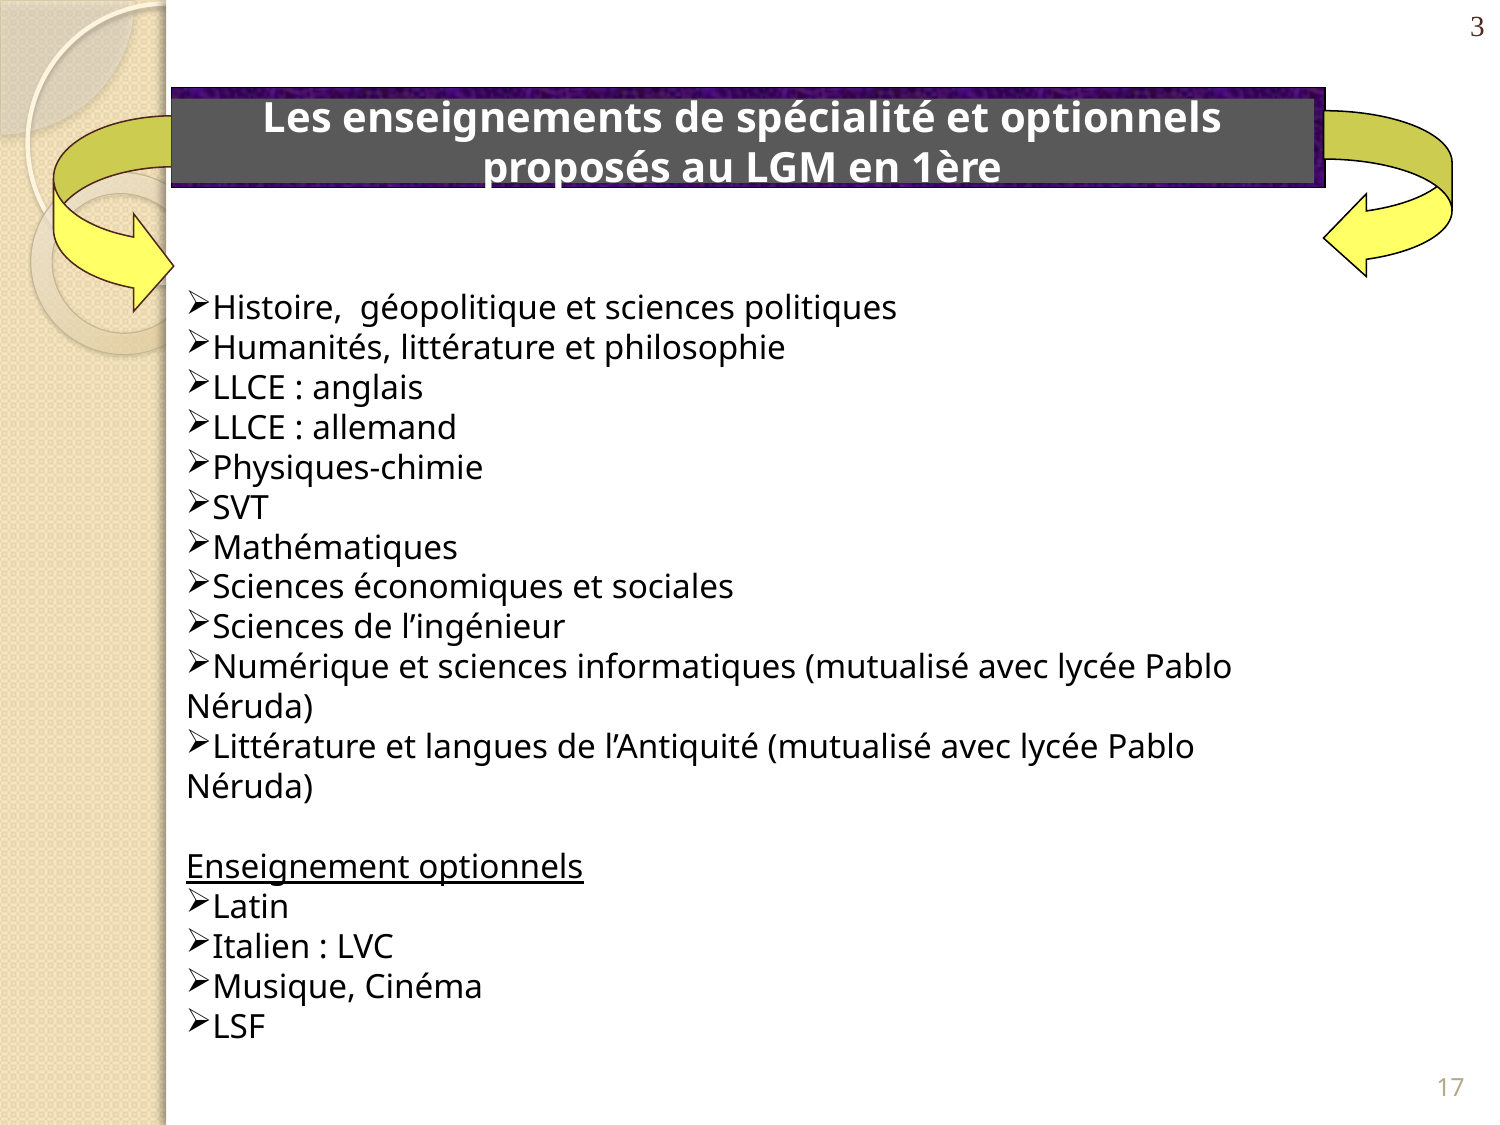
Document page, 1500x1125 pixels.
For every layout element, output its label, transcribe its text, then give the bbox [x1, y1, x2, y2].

text_box [1323, 110, 1453, 277]
slide_number 17 [1413, 1034, 1488, 1113]
text_box [171, 87, 1325, 188]
text_box 3 [1455, 0, 1500, 50]
text_box [53, 115, 174, 312]
text_box Histoire, géopolitique et sciences politiques Humanités, littérature et philosophie LLCE : anglais LLCE : allemand Physiques-chimie SVT Mathématiques Sciences économiques et sociales Sciences de l’ingénieur Numérique et sciences informatiques (mutualisé avec lycée Pablo Néruda) Littérature et langues de l’Antiquité (mutualisé avec lycée Pablo Néruda) Enseignement optionnels Latin Italien : LVC Musique, Cinéma LSF [171, 278, 1341, 1098]
title Les enseignements de spécialité et optionnels proposés au LGM en 1ère [171, 98, 1315, 183]
